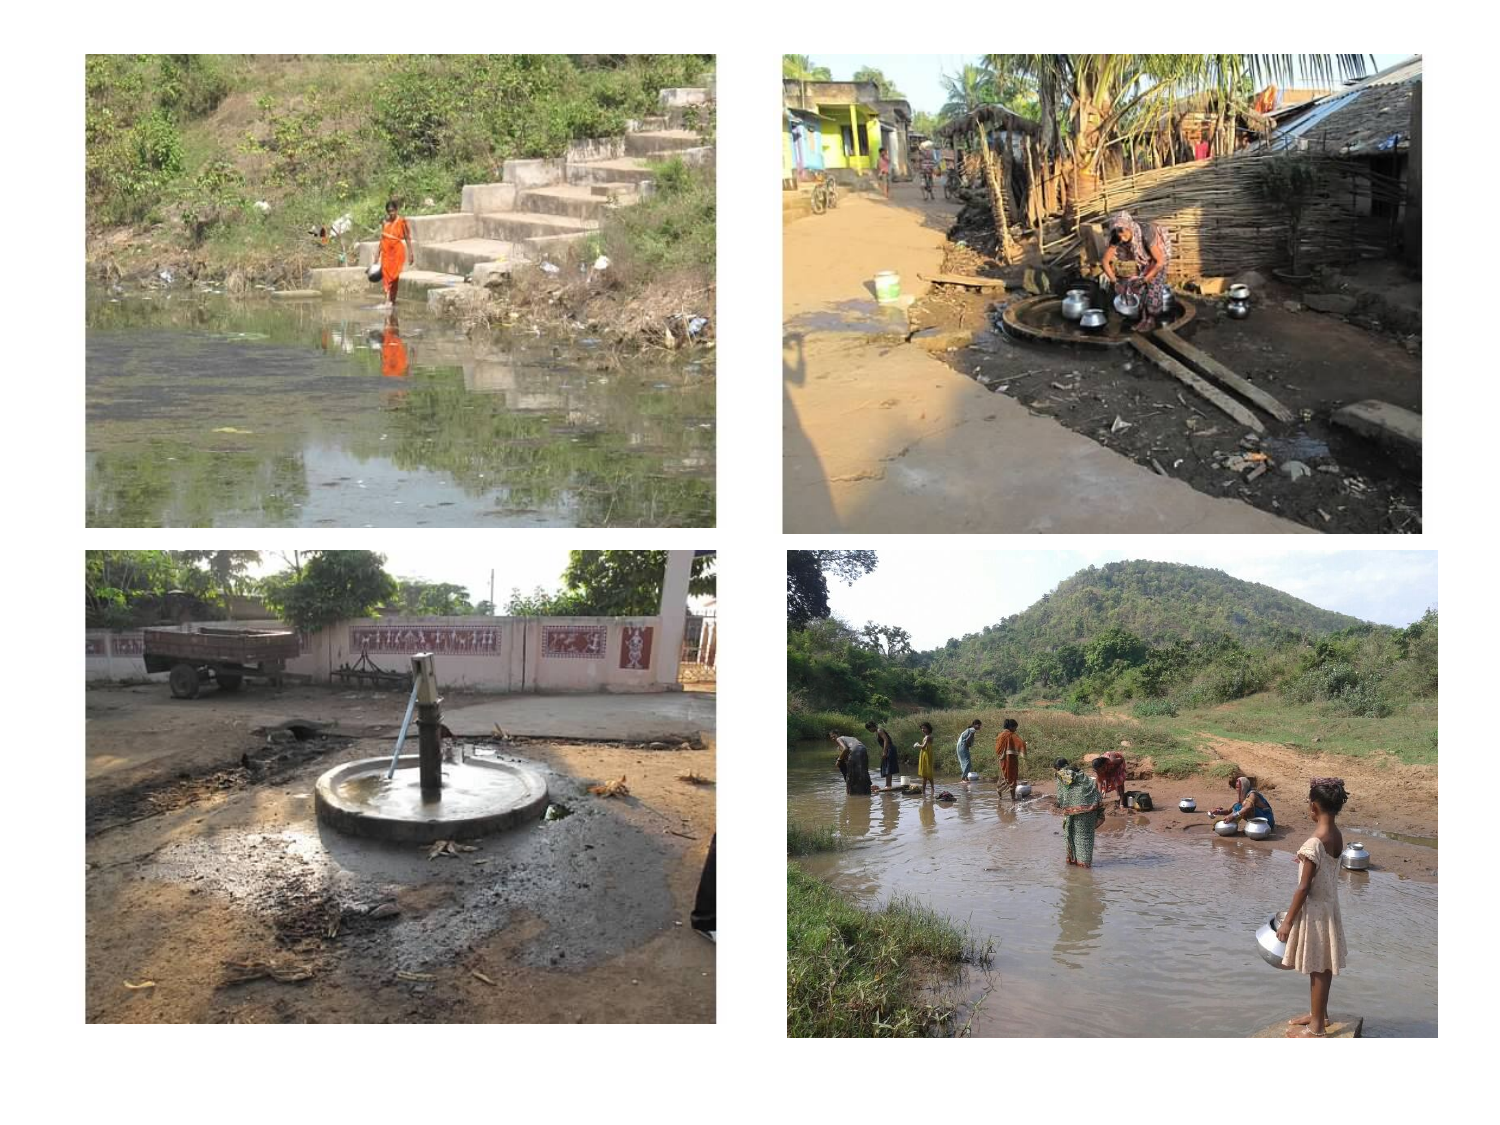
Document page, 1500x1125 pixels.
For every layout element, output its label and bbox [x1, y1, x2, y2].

picture [773, 54, 1434, 535]
picture [76, 54, 727, 528]
picture [787, 550, 1438, 1039]
picture [76, 550, 727, 1024]
